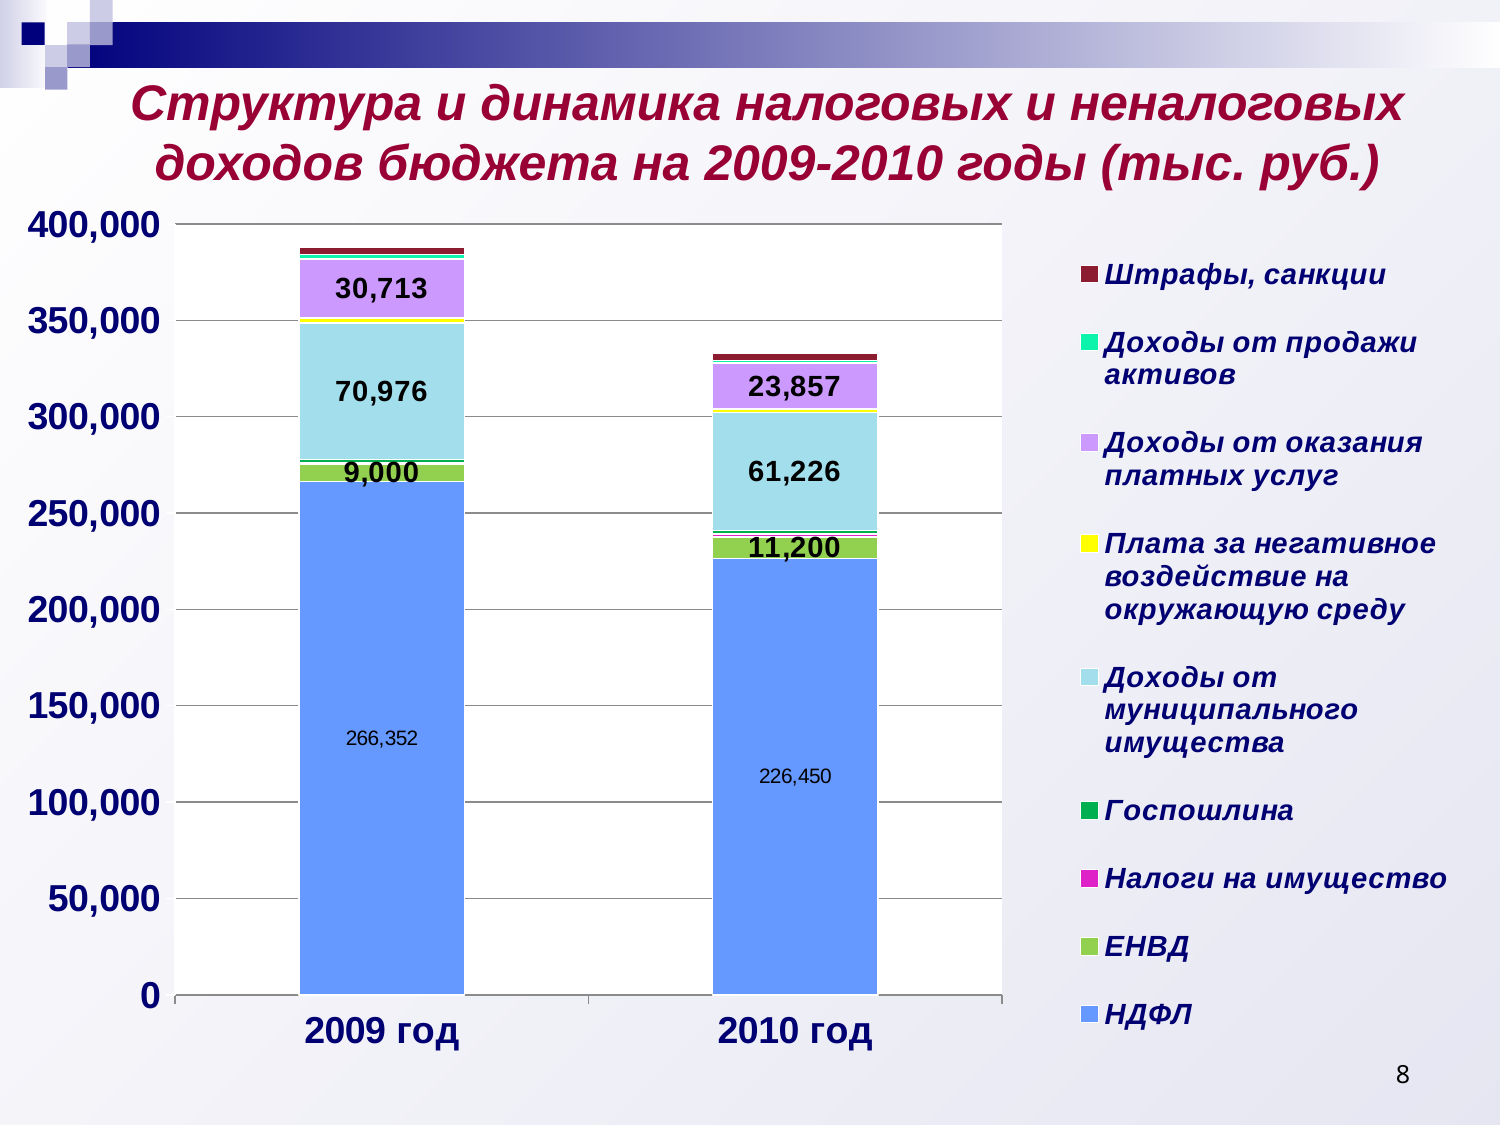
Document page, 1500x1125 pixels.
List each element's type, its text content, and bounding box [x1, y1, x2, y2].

title Структура и динамика налоговых и неналоговых доходов бюджета на 2009-2010 годы (тыс. руб.) [34, 70, 1500, 177]
chart [23, 198, 1477, 1102]
